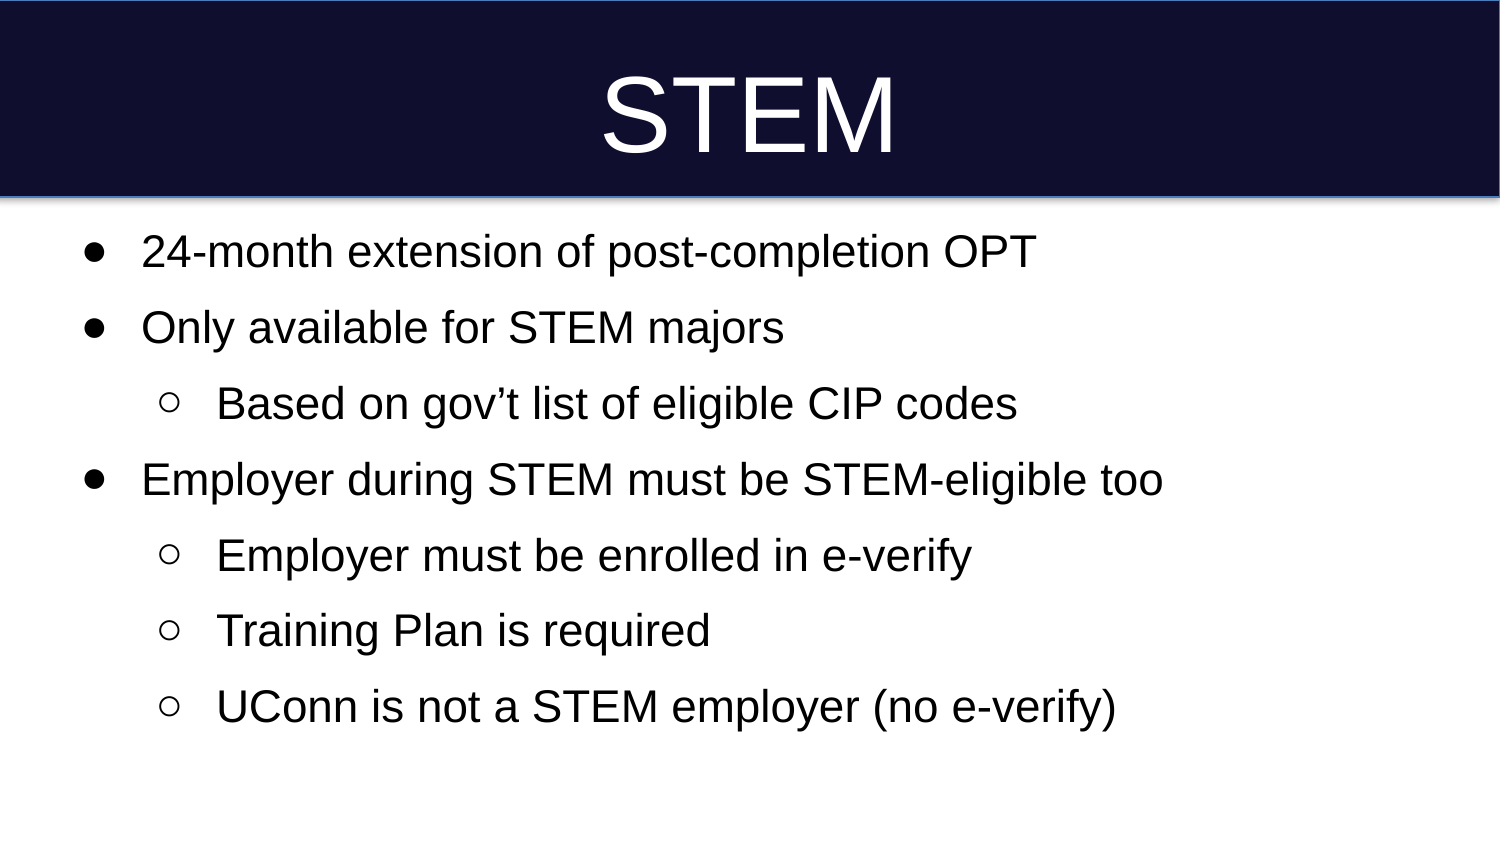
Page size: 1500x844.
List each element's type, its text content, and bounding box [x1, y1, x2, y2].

title STEM [51, 16, 1449, 182]
subtitle 24-month extension of post-completion OPT Only available for STEM majors Based on gov’t list of eligible CIP codes Employer during STEM must be STEM-eligible too Employer must be enrolled in e-verify Training Plan is required UConn is not a STEM employer (no e-verify) [51, 214, 1449, 823]
